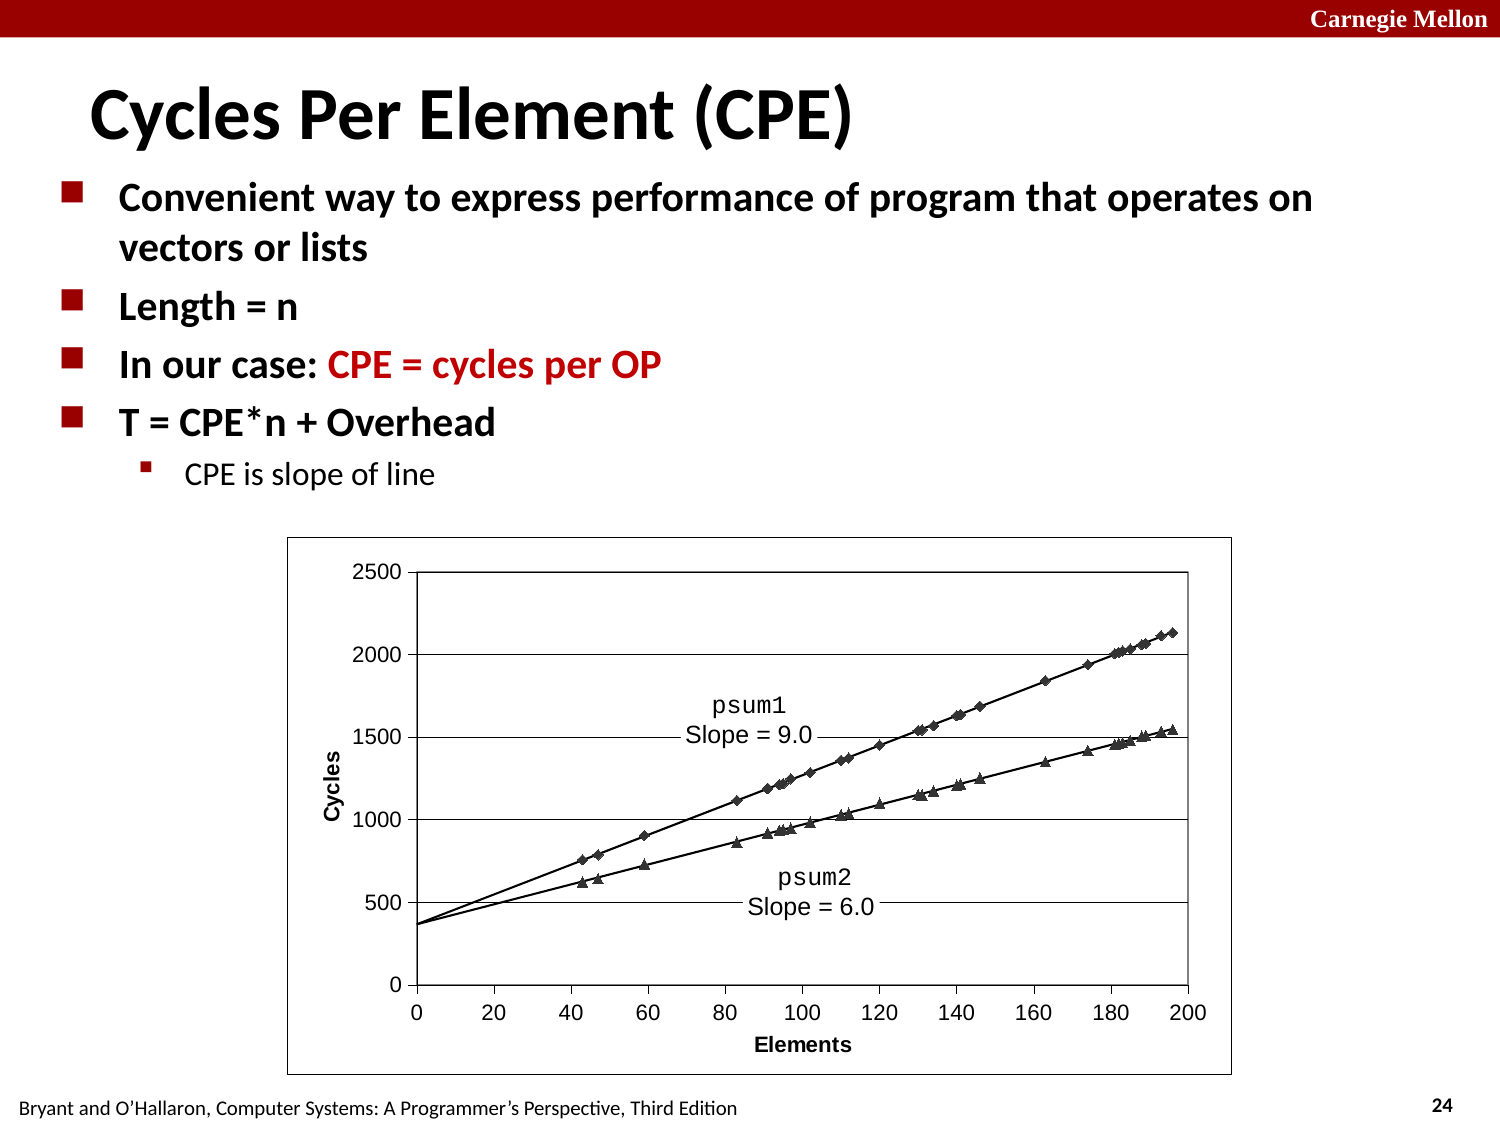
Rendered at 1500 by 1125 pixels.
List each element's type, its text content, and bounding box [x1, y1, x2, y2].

chart [287, 537, 1232, 1076]
list Convenient way to express performance of program that operates on vectors or lists Length = n In our case: CPE = cycles per OP T = CPE*n + Overhead CPE is slope of line [47, 162, 1411, 412]
title Cycles Per Element (CPE) [74, 62, 1411, 157]
